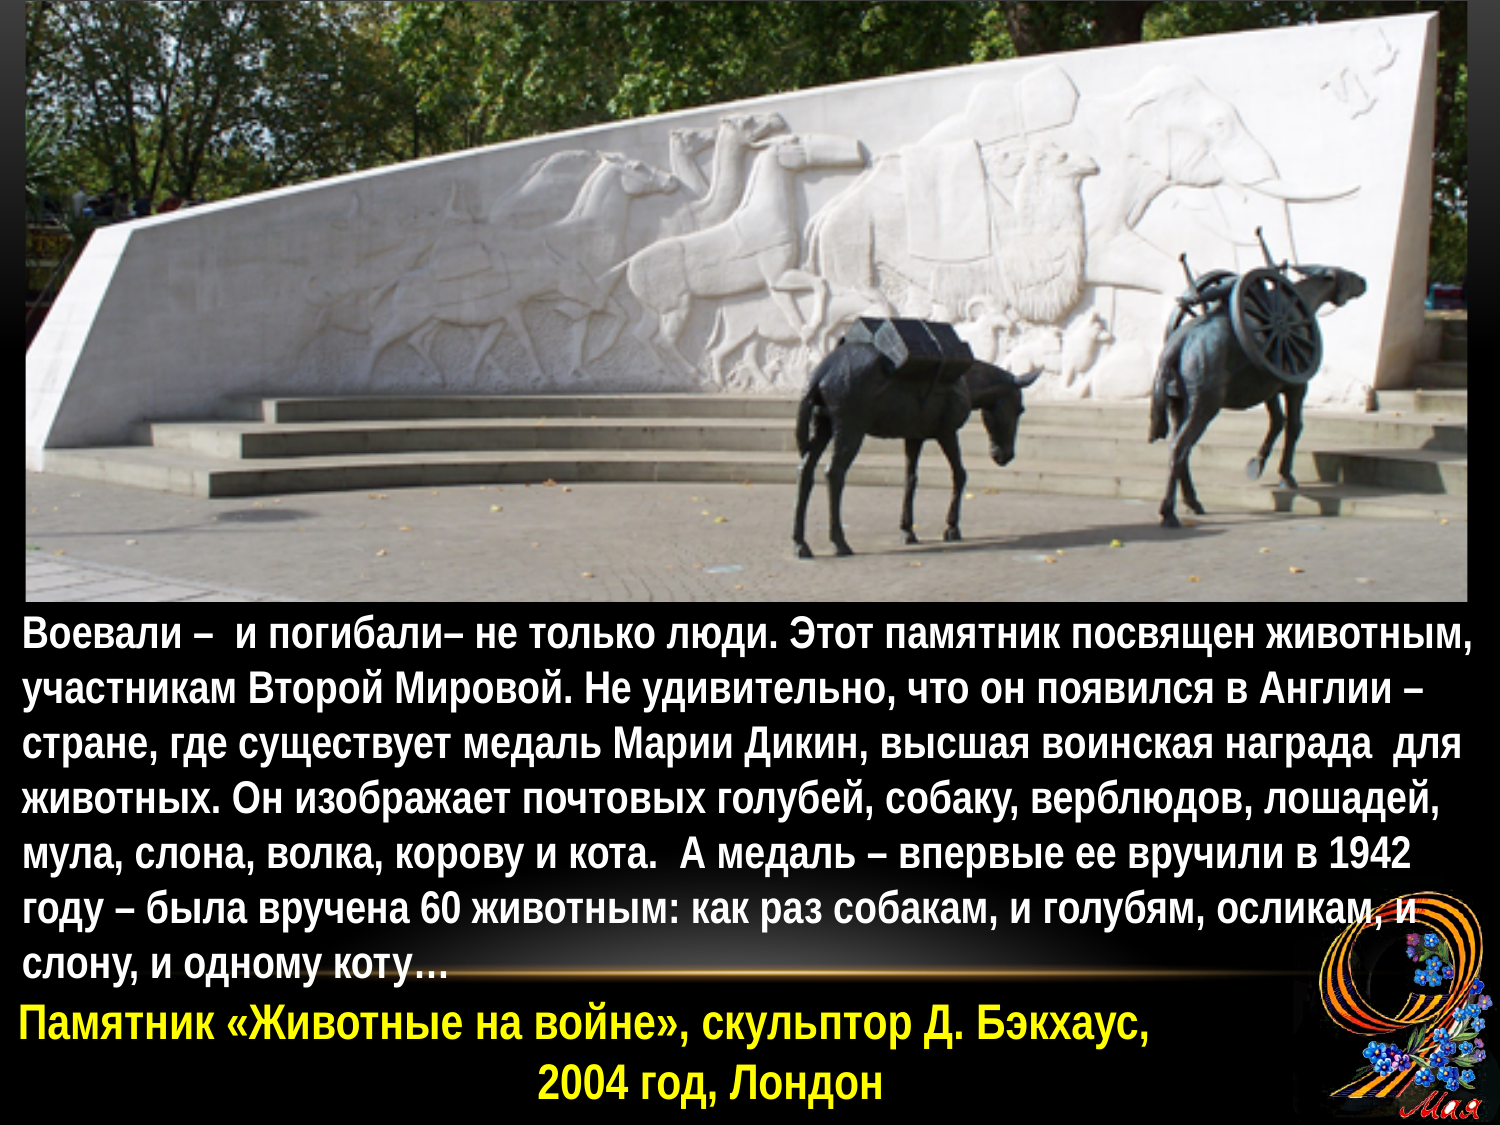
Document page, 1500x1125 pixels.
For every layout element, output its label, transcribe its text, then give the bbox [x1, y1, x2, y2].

text_box Воевали – и погибали– не только люди. Этот памятник посвящен животным, участникам Второй Мировой. Не удивительно, что он появился в Англии – стране, где существует медаль Марии Дикин, высшая воинская награда для животных. Он изображает почтовых голубей, собаку, верблюдов, лошадей, мула, слона, волка, корову и кота. А медаль – впервые ее вручили в 1942 году – была вручена 60 животным: как раз собакам, и голубям, осликам, и слону, и одному коту… [0, 595, 1498, 982]
picture [0, 0, 1500, 1125]
text_box Памятник «Животные на войне», скульптор Д. Бэкхаус, 2004 год, Лондон [0, 982, 1287, 1117]
